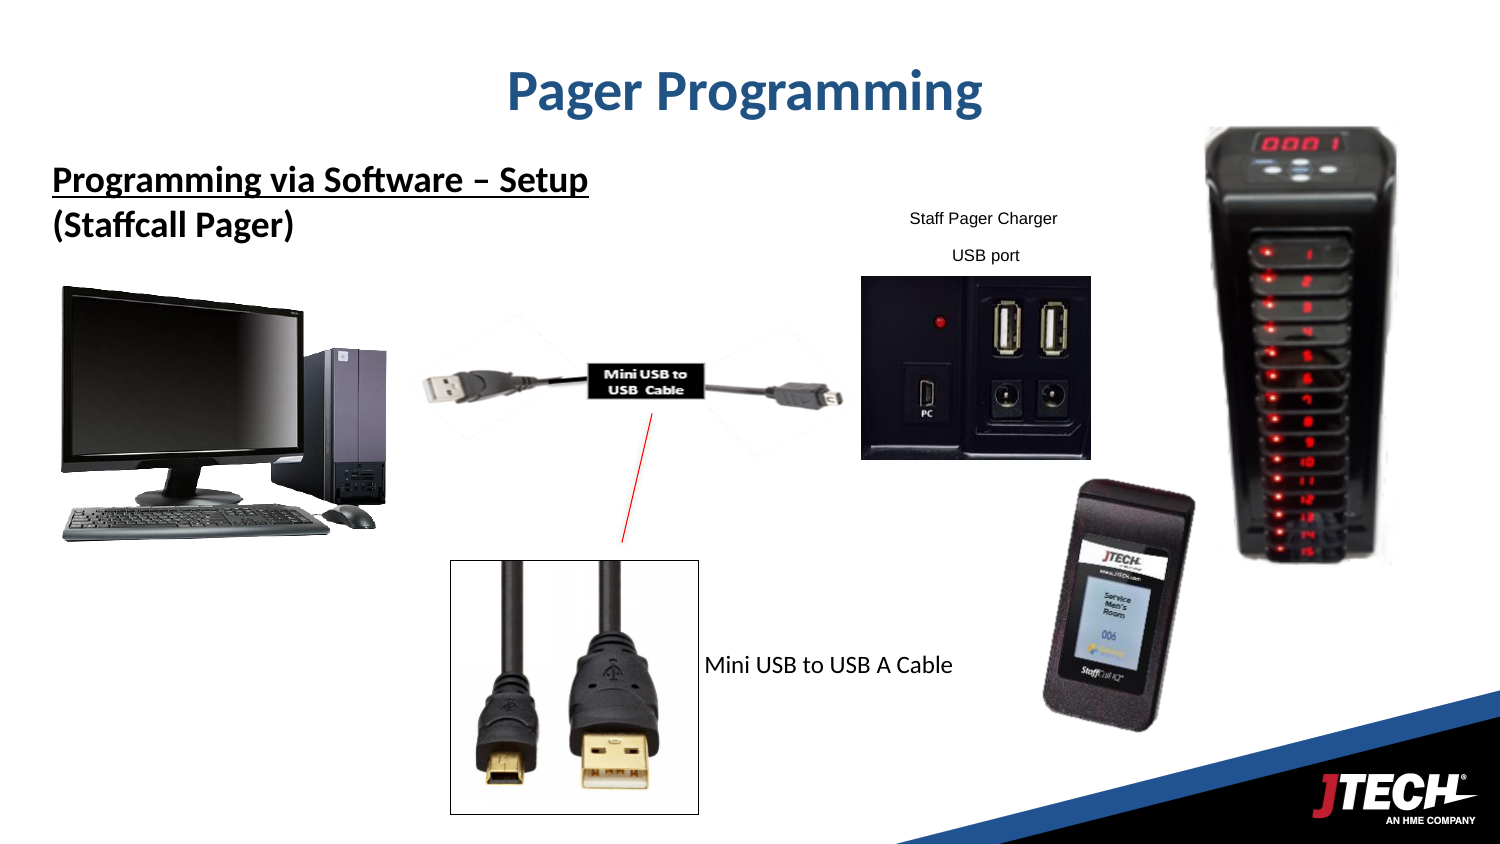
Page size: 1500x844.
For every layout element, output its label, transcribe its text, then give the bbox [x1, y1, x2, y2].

text_box Staff Pager Charger USB port [881, 200, 1091, 275]
text_box Pager Programming [243, 44, 1247, 116]
picture [0, 0, 1500, 844]
text_box Mini USB to USB A Cable [704, 640, 973, 686]
text_box Programming via Software – Setup (Staffcall Pager) [37, 147, 787, 388]
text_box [621, 413, 653, 543]
